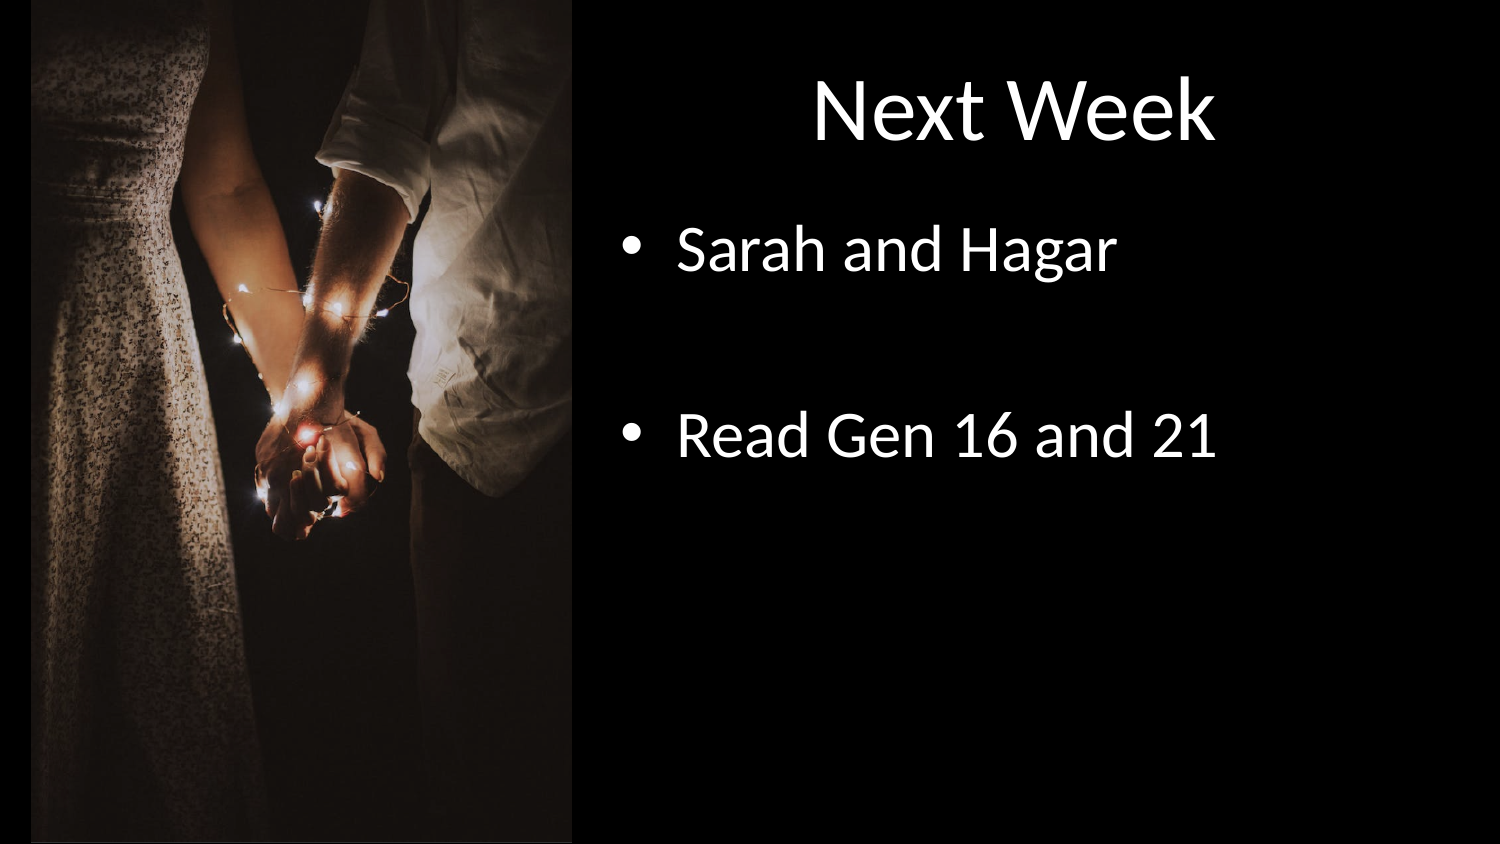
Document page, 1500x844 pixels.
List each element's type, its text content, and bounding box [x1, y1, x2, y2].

title Next Week [605, 33, 1425, 175]
picture [31, 0, 572, 843]
list Sarah and Hagar Read Gen 16 and 21 [605, 196, 1425, 754]
